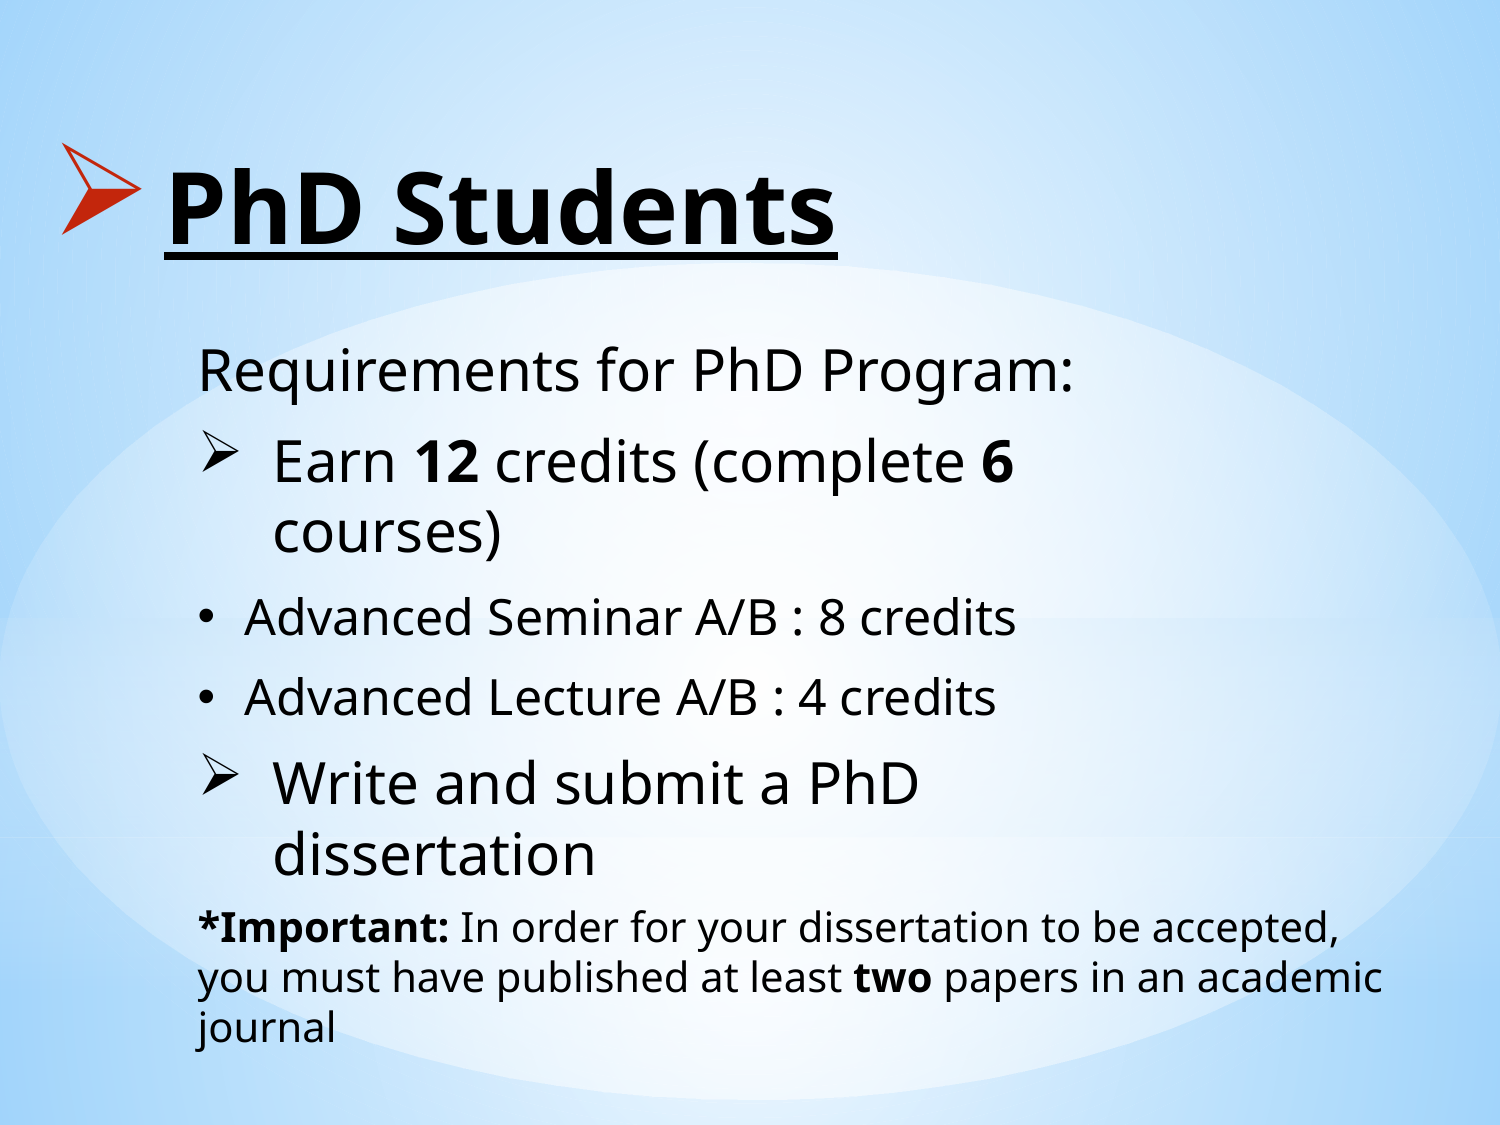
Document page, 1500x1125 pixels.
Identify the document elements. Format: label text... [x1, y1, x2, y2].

text_box Requirements for PhD Program: Earn 12 credits (complete 6 courses) Advanced Seminar A/B : 8 credits Advanced Lecture A/B : 4 credits Write and submit a PhD dissertation [182, 362, 1270, 893]
title PhD Students [29, 137, 1432, 362]
text_box *Important: In order for your dissertation to be accepted, you must have published at least two papers in an academic journal [182, 893, 1412, 1059]
